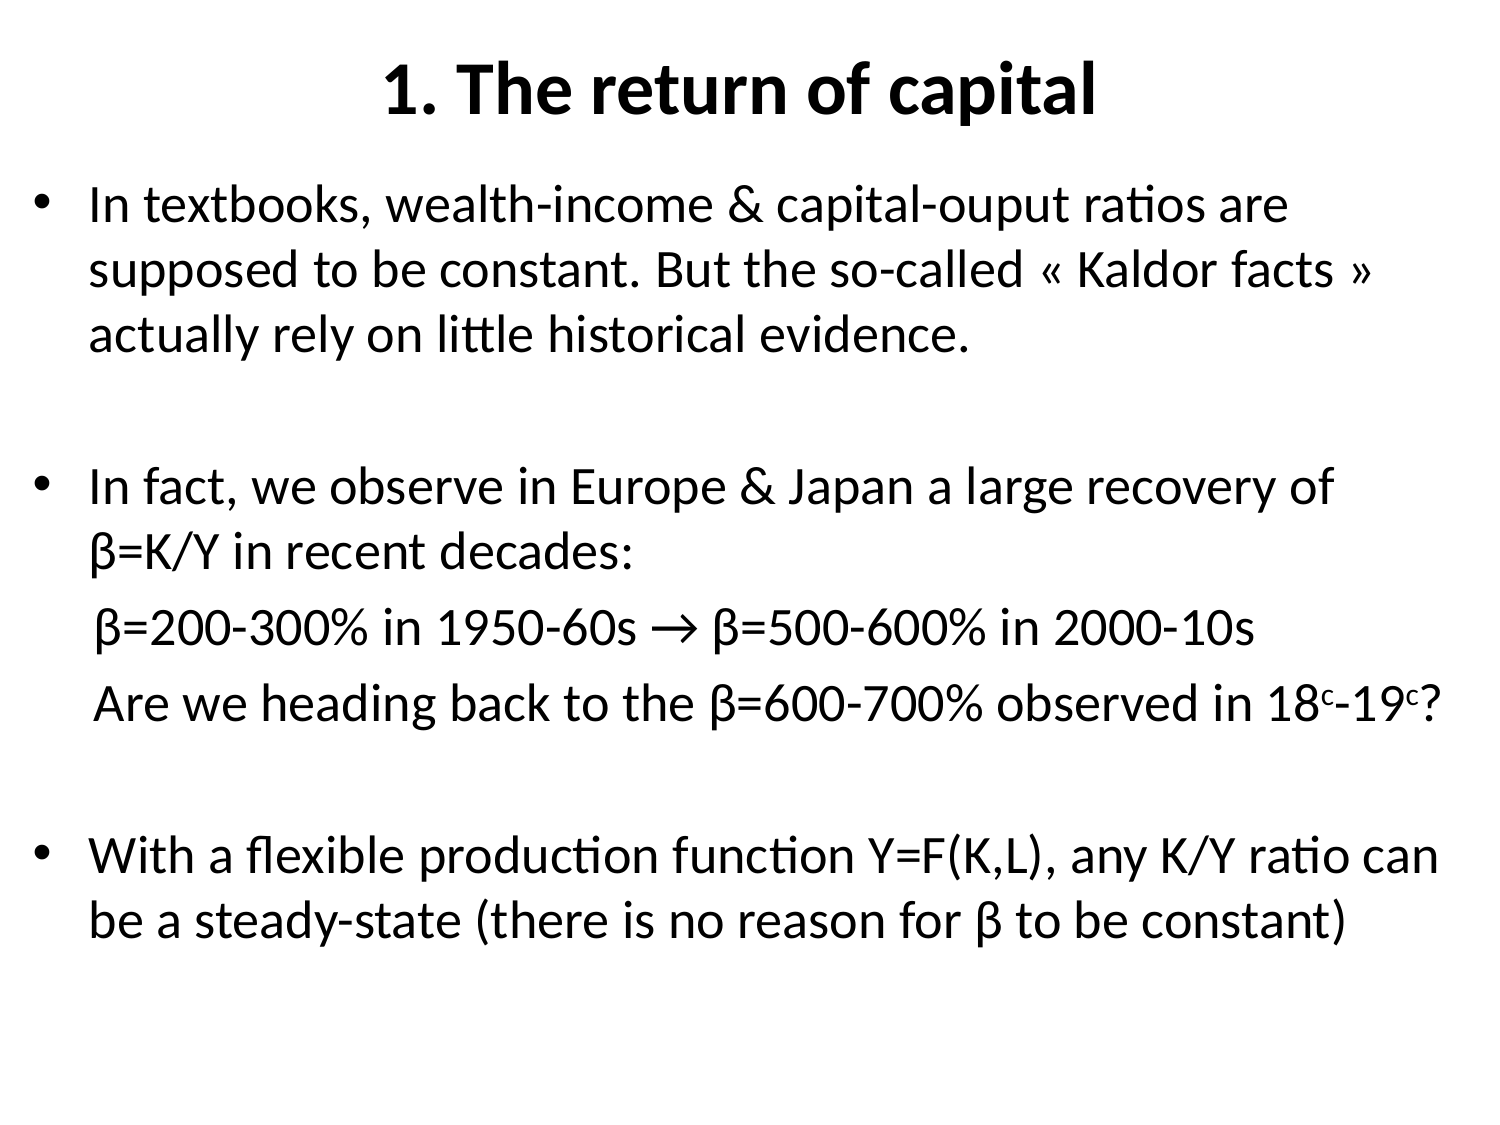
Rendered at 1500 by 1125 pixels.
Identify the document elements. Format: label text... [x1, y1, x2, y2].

title 1. The return of capital [64, 30, 1415, 138]
list In textbooks, wealth-income & capital-ouput ratios are supposed to be constant. But the so-called « Kaldor facts » actually rely on little historical evidence. In fact, we observe in Europe & Japan a large recovery of β=K/Y in recent decades: β=200-300% in 1950-60s → β=500-600% in 2000-10s Are we heading back to the β=600-700% observed in 18c-19c? With a flexible production function Y=F(K,L), any K/Y ratio can be a steady-state (there is no reason for β to be constant) [17, 160, 1483, 1000]
